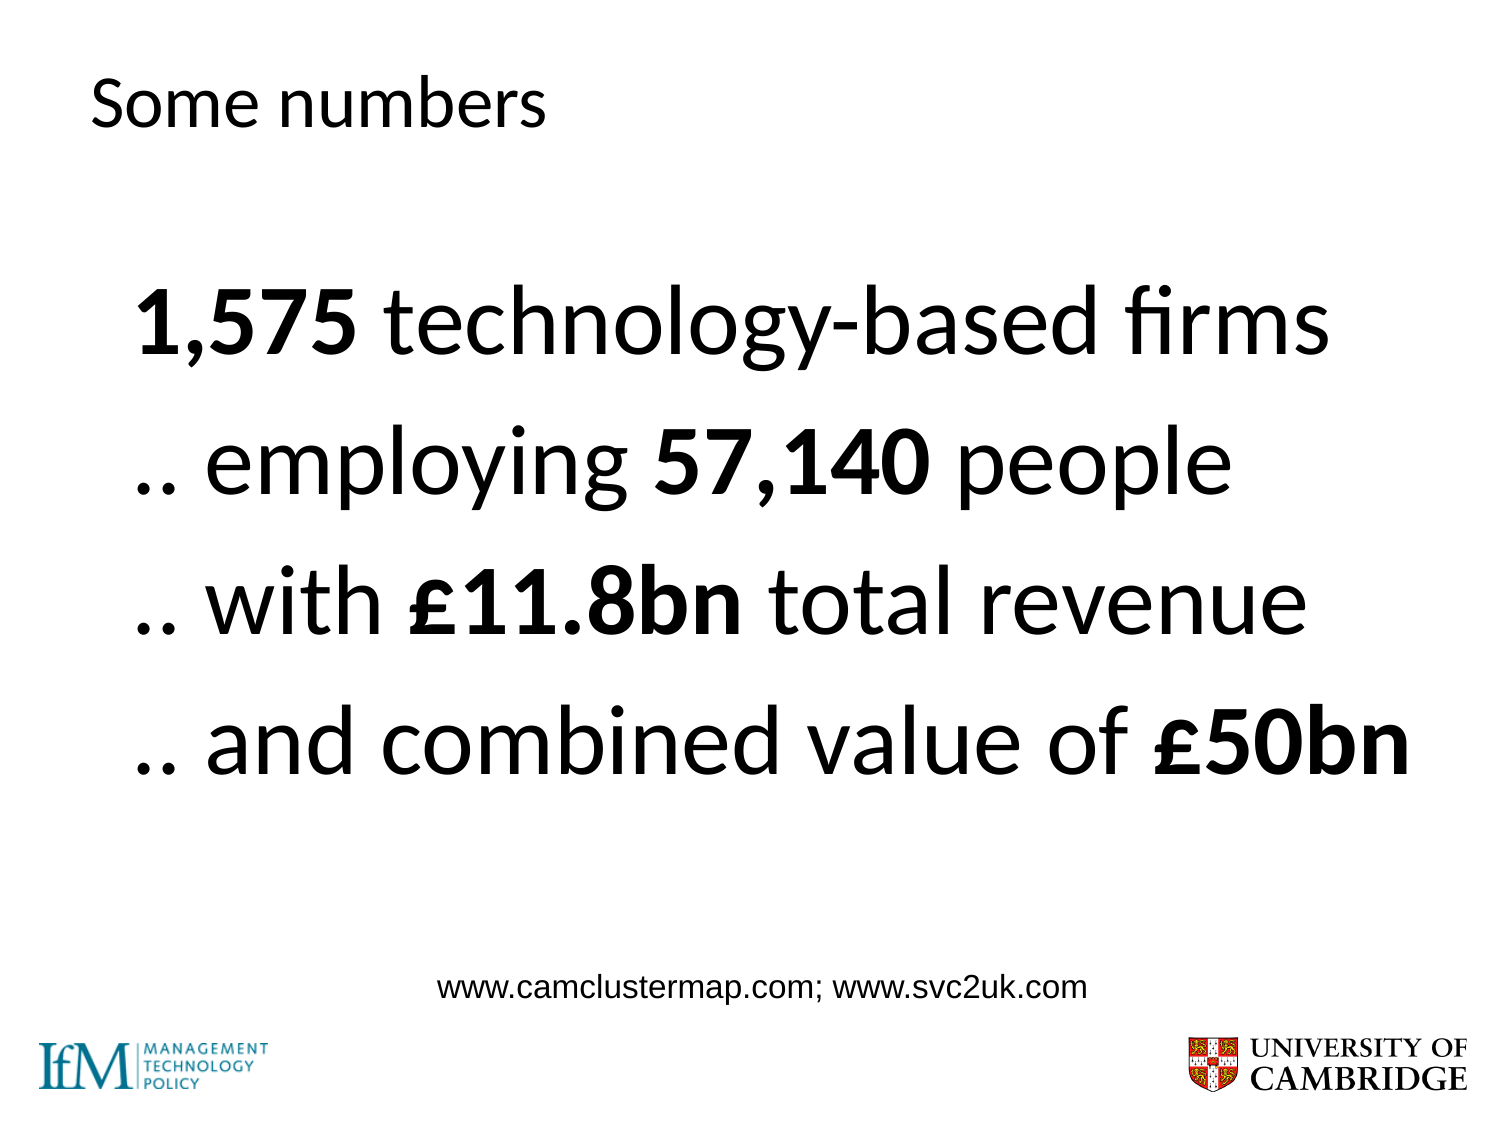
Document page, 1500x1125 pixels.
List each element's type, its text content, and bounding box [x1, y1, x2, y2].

picture [50, 1043, 78, 1087]
title Some numbers [75, 45, 1425, 233]
picture [80, 1053, 99, 1089]
list 1,575 technology-based firms .. employing 57,140 people .. with £11.8bn total revenue .. and combined value of £50bn [116, 246, 1500, 1036]
picture [102, 1052, 121, 1089]
picture [125, 1043, 268, 1089]
text_box www.camclustermap.com; www.svc2uk.com [422, 957, 1104, 1013]
picture [39, 1045, 44, 1087]
picture [85, 1043, 119, 1079]
